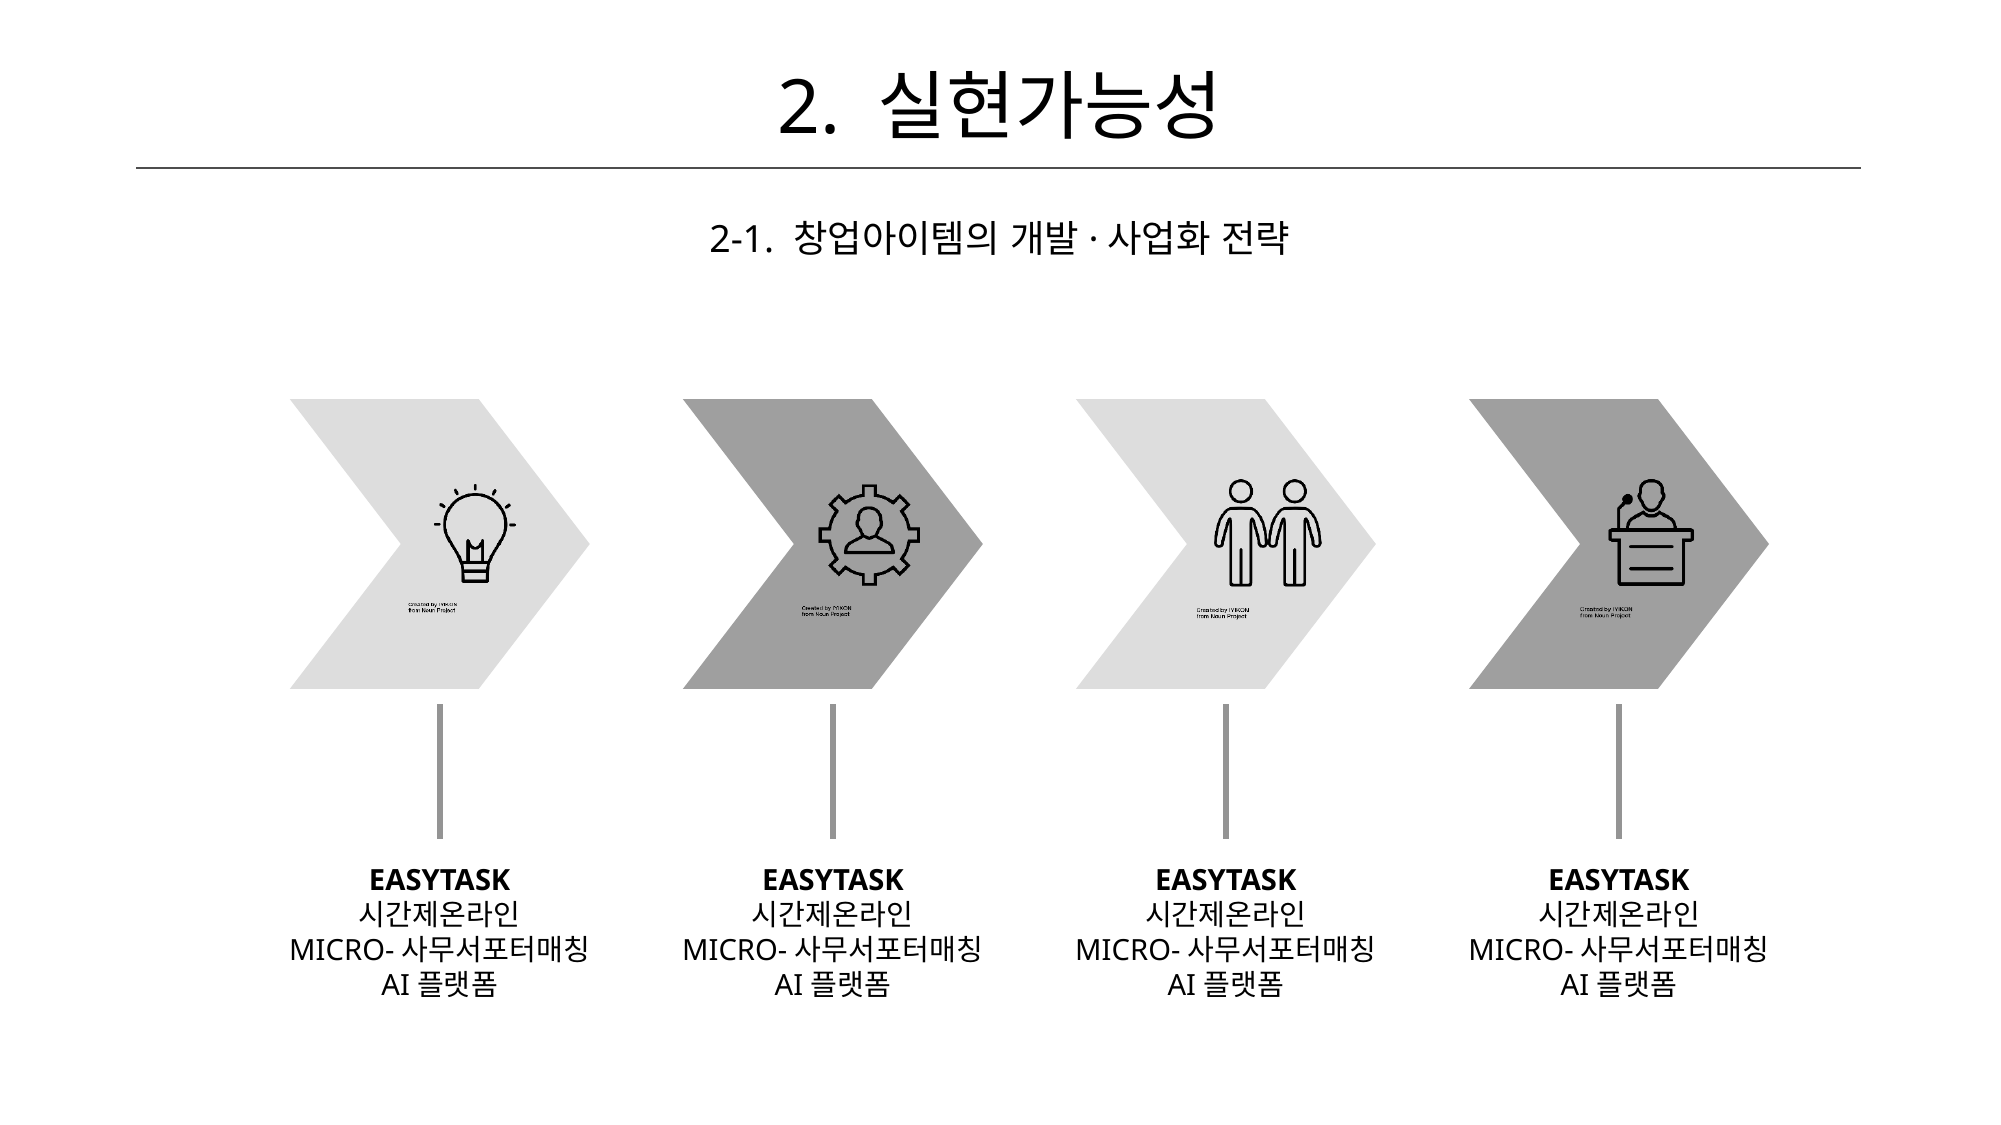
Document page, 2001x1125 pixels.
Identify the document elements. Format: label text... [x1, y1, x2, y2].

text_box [289, 399, 1770, 689]
text_box 2-1. 창업아이템의 개발·사업화 전략 [141, 207, 1858, 268]
text_box 2. 실현가능성 [508, 51, 1492, 156]
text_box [268, 704, 1791, 1011]
